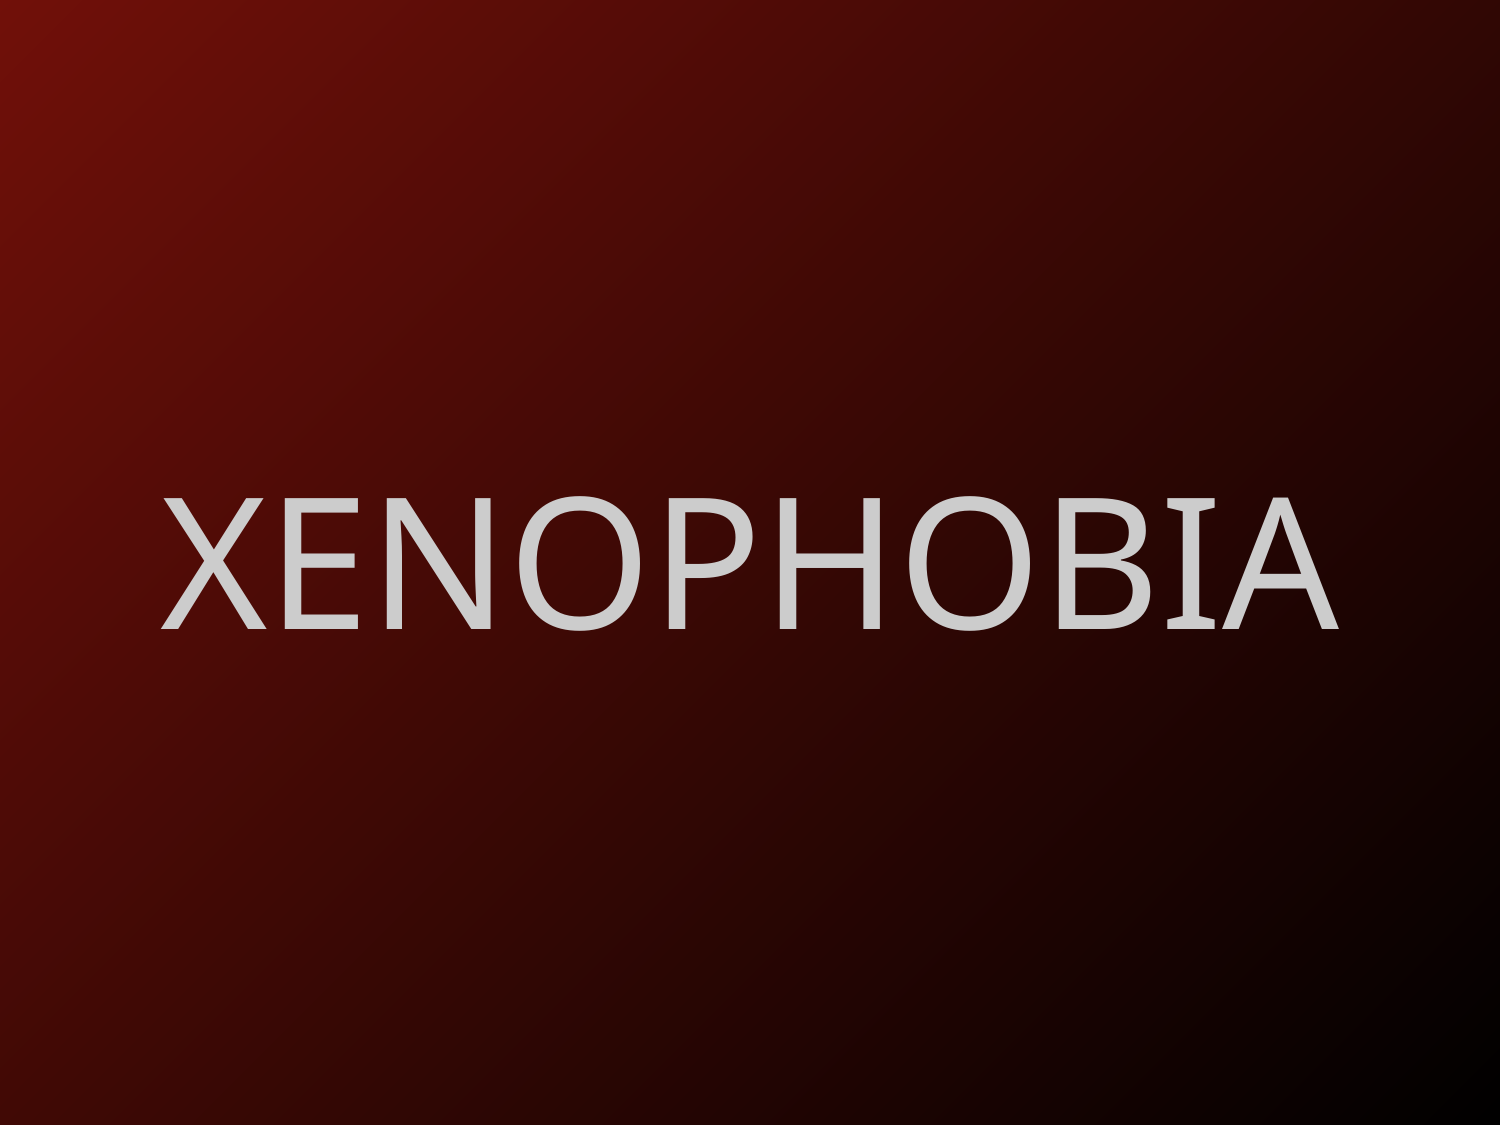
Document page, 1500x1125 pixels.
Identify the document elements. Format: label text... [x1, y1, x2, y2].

title XENOPHOBIA [0, 462, 1500, 650]
